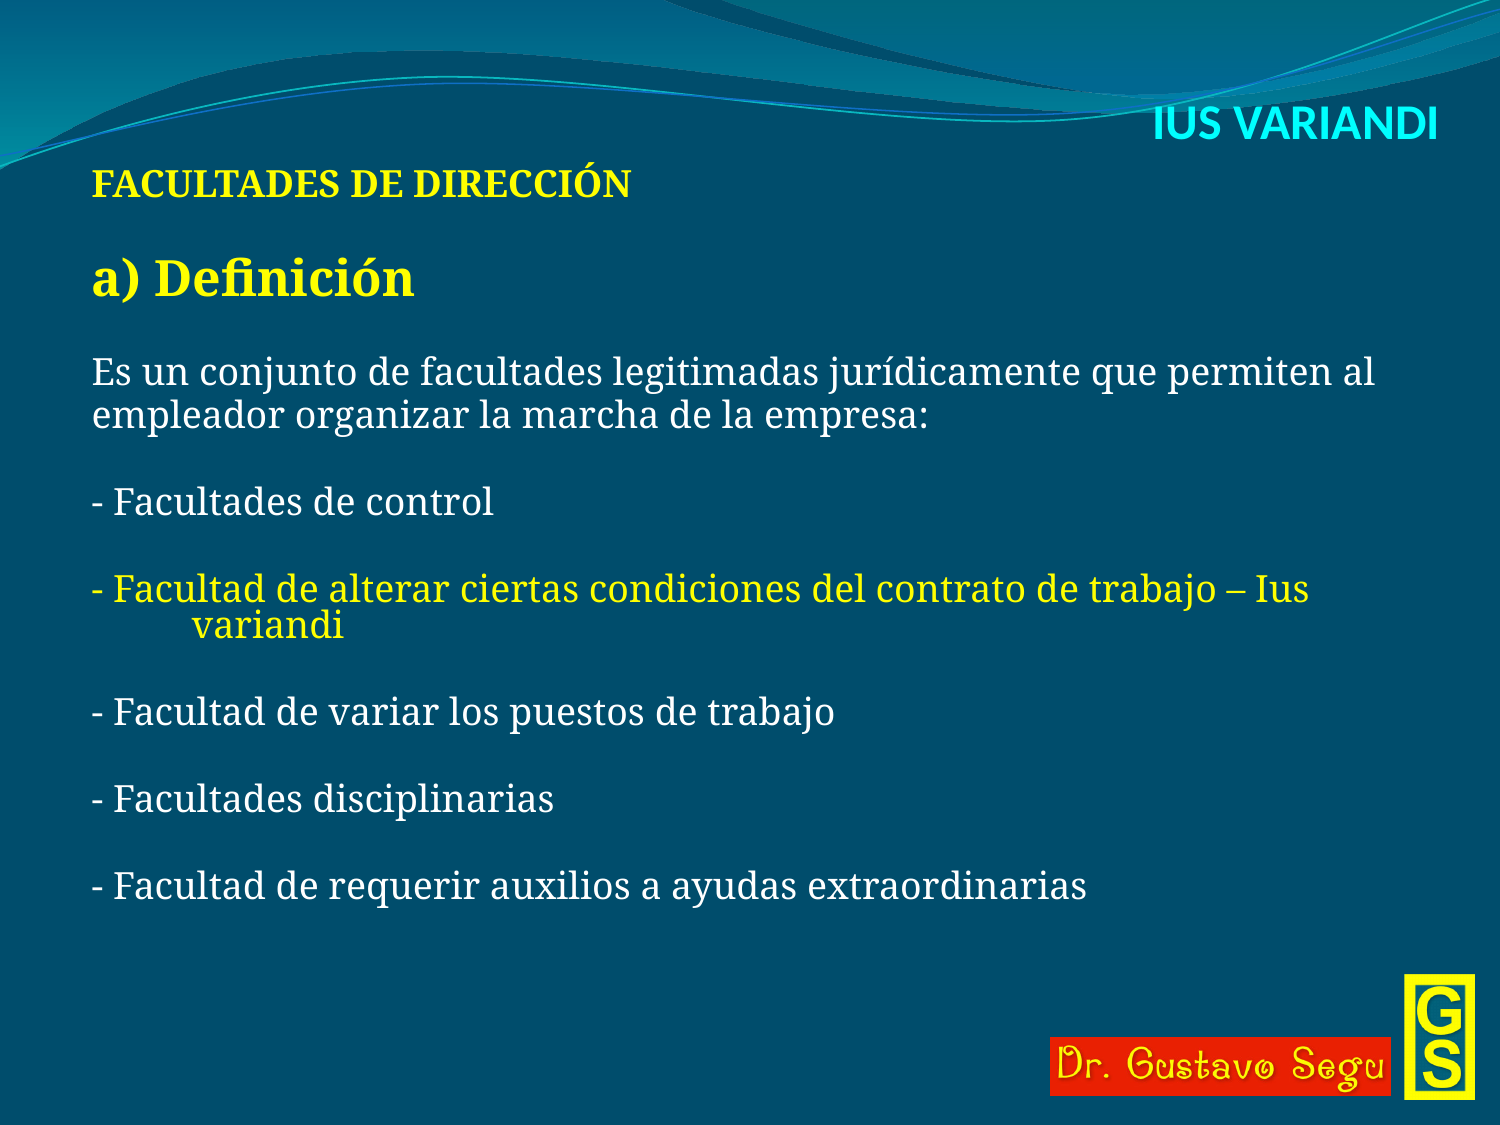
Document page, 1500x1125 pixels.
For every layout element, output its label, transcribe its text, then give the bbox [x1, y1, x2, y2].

list FACULTADES DE DIRECCIÓN a) Definición Es un conjunto de facultades legitimadas jurídicamente que permiten al empleador organizar la marcha de la empresa: - Facultades de control - Facultad de alterar ciertas condiciones del contrato de trabajo – Ius variandi - Facultad de variar los puestos de trabajo - Facultades disciplinarias - Facultad de requerir auxilios a ayudas extraordinarias [76, 160, 1451, 1125]
title IUS VARIANDI [64, 54, 1441, 150]
title TEMAS DE JORNADA DE TRABAJO [1042, 975, 1451, 1111]
picture [1405, 975, 1474, 1099]
picture [1051, 1038, 1390, 1095]
